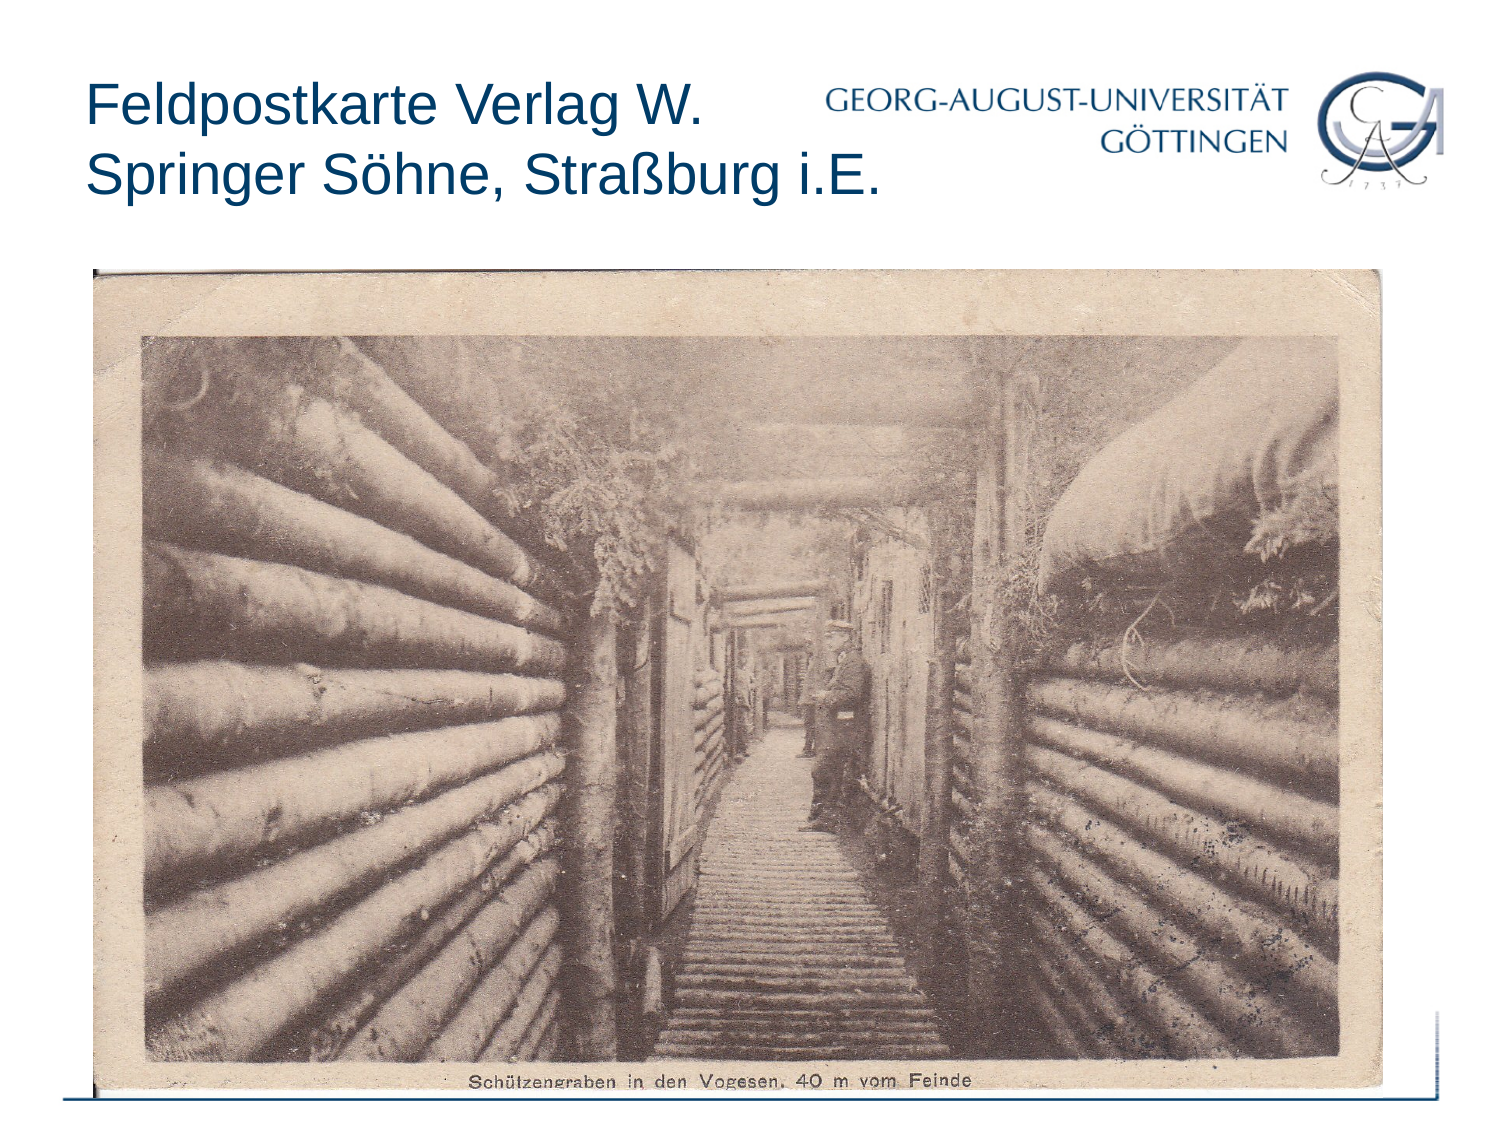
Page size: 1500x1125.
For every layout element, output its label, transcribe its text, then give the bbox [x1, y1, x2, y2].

title Feldpostkarte Verlag W. Springer Söhne, Straßburg i.E. [70, 58, 903, 247]
picture [0, 0, 1500, 1125]
